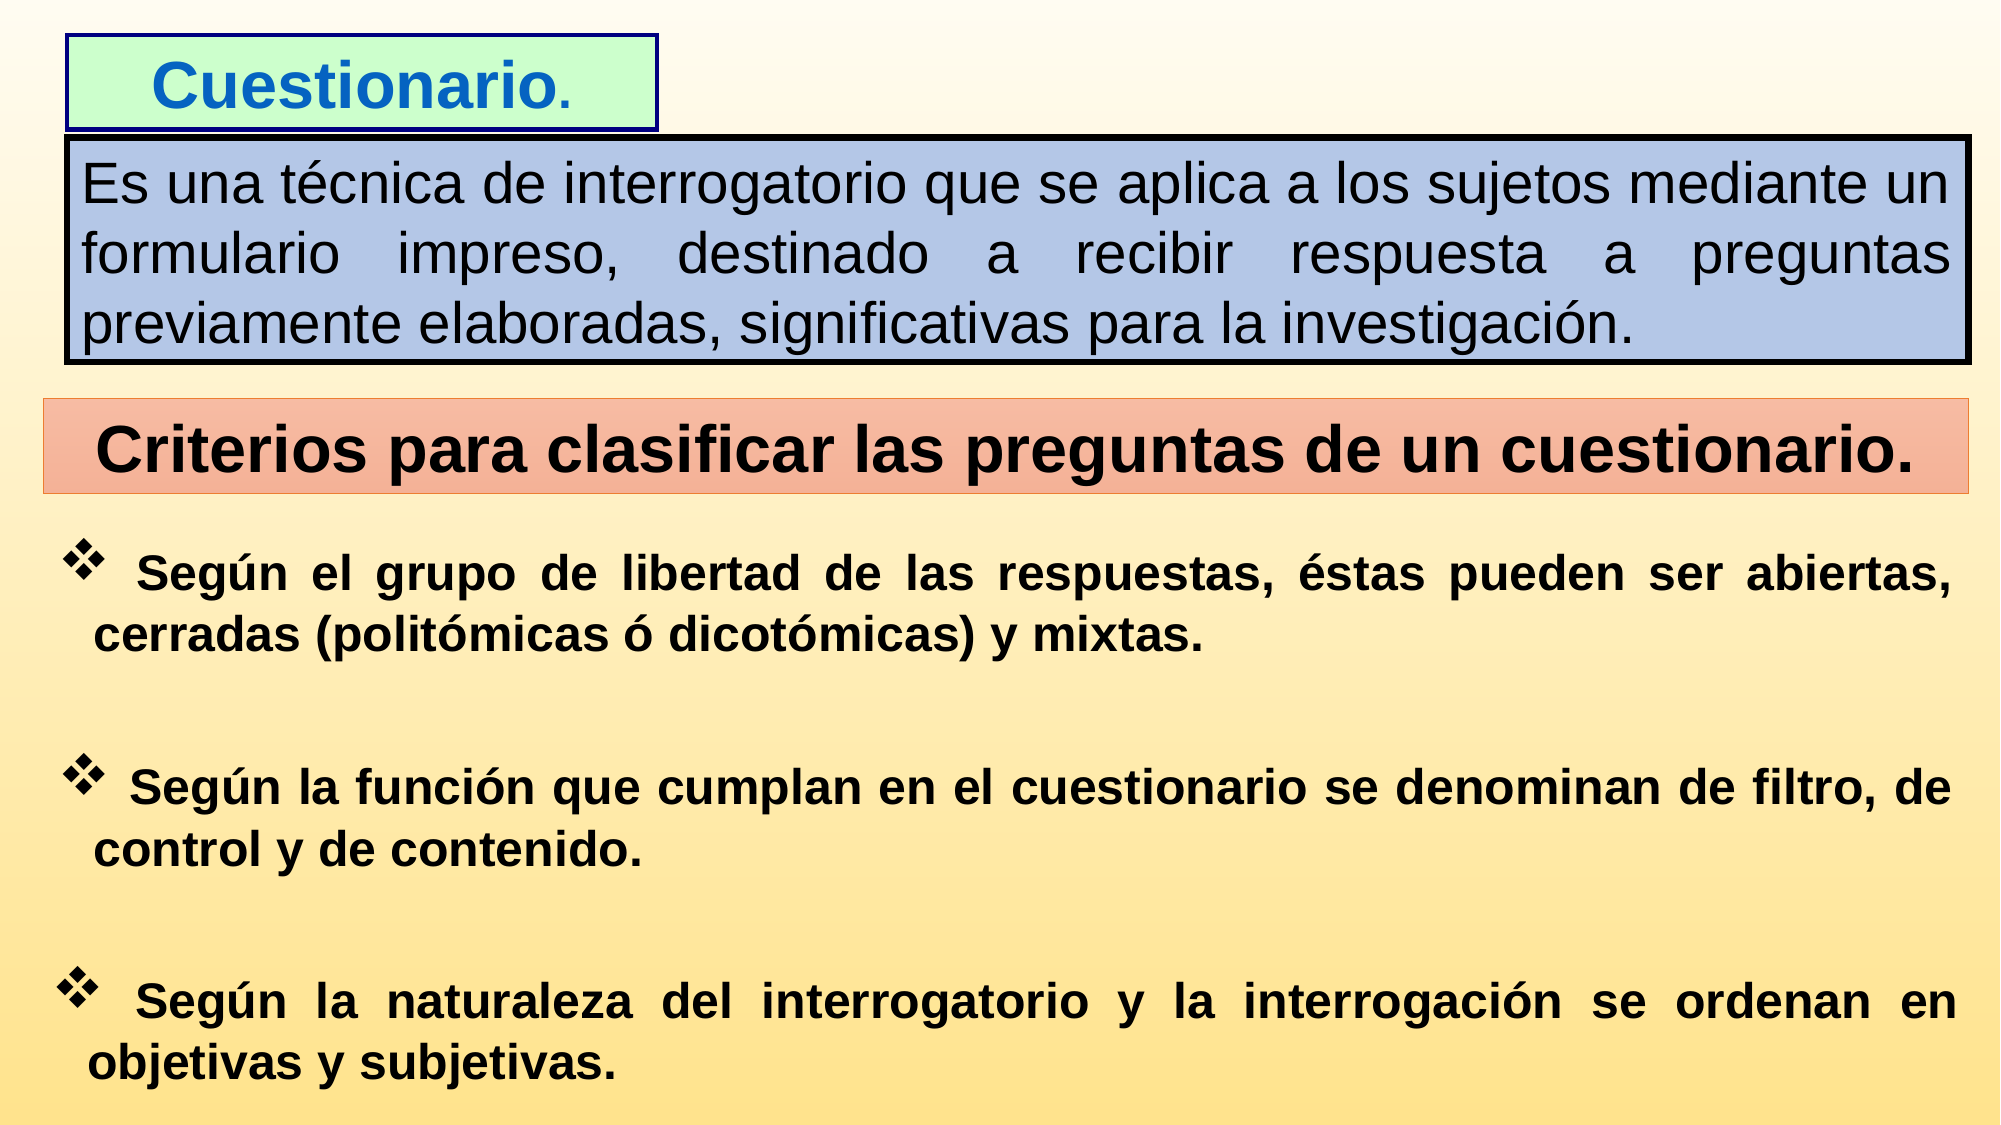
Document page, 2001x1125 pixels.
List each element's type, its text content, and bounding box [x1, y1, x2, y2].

text_box Criterios para clasificar las preguntas de un cuestionario. [43, 398, 1969, 494]
text_box Según la función que cumplan en el cuestionario se denominan de filtro, de control y de contenido. [43, 739, 1969, 884]
text_box Según el grupo de libertad de las respuestas, éstas pueden ser abiertas, cerradas (politómicas ó dicotómicas) y mixtas. [43, 524, 1969, 670]
text_box Cuestionario. [66, 34, 658, 130]
text_box Según la naturaleza del interrogatorio y la interrogación se ordenan en objetivas y subjetivas. [36, 952, 1975, 1098]
text_box Es una técnica de interrogatorio que se aplica a los sujetos mediante un formulario impreso, destinado a recibir respuesta a preguntas previamente elaboradas, significativas para la investigación. [66, 137, 1969, 363]
